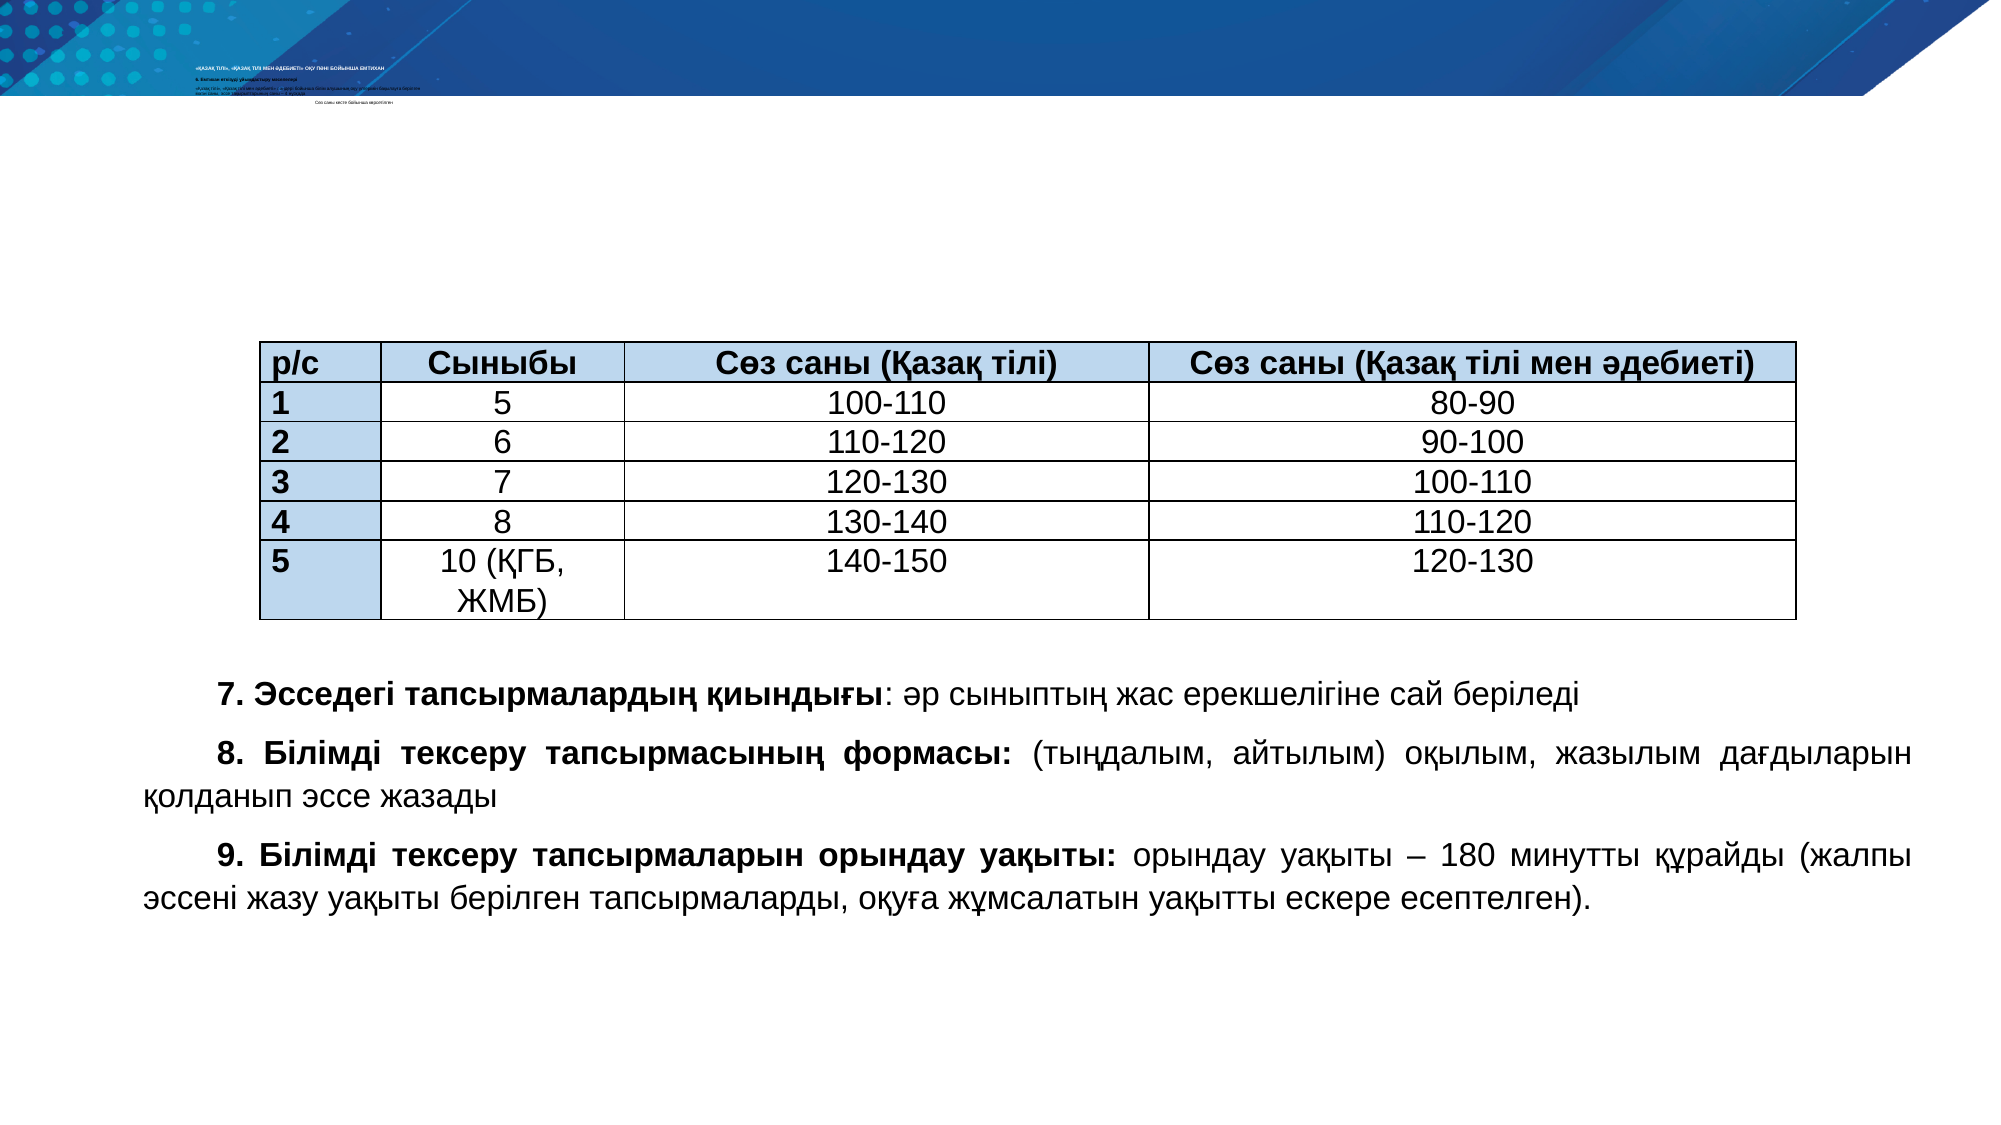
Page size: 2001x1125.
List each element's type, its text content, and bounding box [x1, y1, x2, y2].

table_cell 140-150 [625, 541, 1148, 619]
table_cell 5 [382, 383, 624, 421]
table_cell 130-140 [625, 502, 1148, 539]
table_cell 6 [382, 422, 624, 460]
title «ҚАЗАҚ ТІЛІ», «ҚАЗАҚ ТІЛІ МЕН ӘДЕБИЕТІ» ОҚУ ПӘНІ БОЙЫНША ЕМТИХАН 6. Емтихан өткізуді ұйымдастыру мәселелері «Қазақ тілі», «Қазақ тілі мен әдебиеті» пәндері бойынша білім алушының оқу үлгерімін бақылауға берілген мәтін саны, эссе тақырыптарының саны – 4 нұсқада Сөз саны кесте бойынша көрсетілген [180, 25, 2000, 122]
table_cell 120-130 [1150, 541, 1795, 619]
picture [127, 3, 137, 12]
table_cell 120-130 [625, 462, 1148, 500]
picture [0, 87, 7, 96]
table_cell 80-90 [1150, 383, 1795, 421]
table_cell 100-110 [1150, 462, 1795, 500]
table_header Сөз саны (Қазақ тілі мен әдебиеті) [1150, 343, 1795, 381]
table_cell 110-120 [625, 422, 1148, 460]
table_cell 1 [261, 383, 380, 421]
table_cell 7 [382, 462, 624, 500]
table_cell 3 [261, 462, 380, 500]
table_cell 5 [261, 541, 380, 619]
text_box 7. Эсседегі тапсырмалардың қиындығы: әр сыныптың жас ерекшелігіне сай беріледі 8. Білімді тексеру тапсырмасының формасы: (тыңдалым, айтылым) оқылым, жазылым дағдыларын қолданып эссе жазады 9. Білімді тексеру тапсырмаларын орындау уақыты: орындау уақыты – 180 минутты құрайды (жалпы эссені жазу уақыты берілген тапсырмаларды, оқуға жұмсалатын уақытты ескере есептелген). [128, 661, 1929, 924]
table_cell 10 (ҚГБ, ЖМБ) [382, 541, 624, 619]
table_cell 90-100 [1150, 422, 1795, 460]
table_header Сыныбы [382, 343, 624, 381]
table_cell 8 [382, 502, 624, 539]
table_cell 110-120 [1150, 502, 1795, 539]
picture [0, 0, 1990, 96]
picture [199, 88, 210, 96]
table_cell 100-110 [625, 383, 1148, 421]
table_header Сөз саны (Қазақ тілі) [625, 343, 1148, 381]
table_header р/с [261, 343, 380, 381]
table_cell 4 [261, 502, 380, 539]
table_cell 2 [261, 422, 380, 460]
picture [52, 73, 63, 83]
picture [154, 3, 161, 10]
